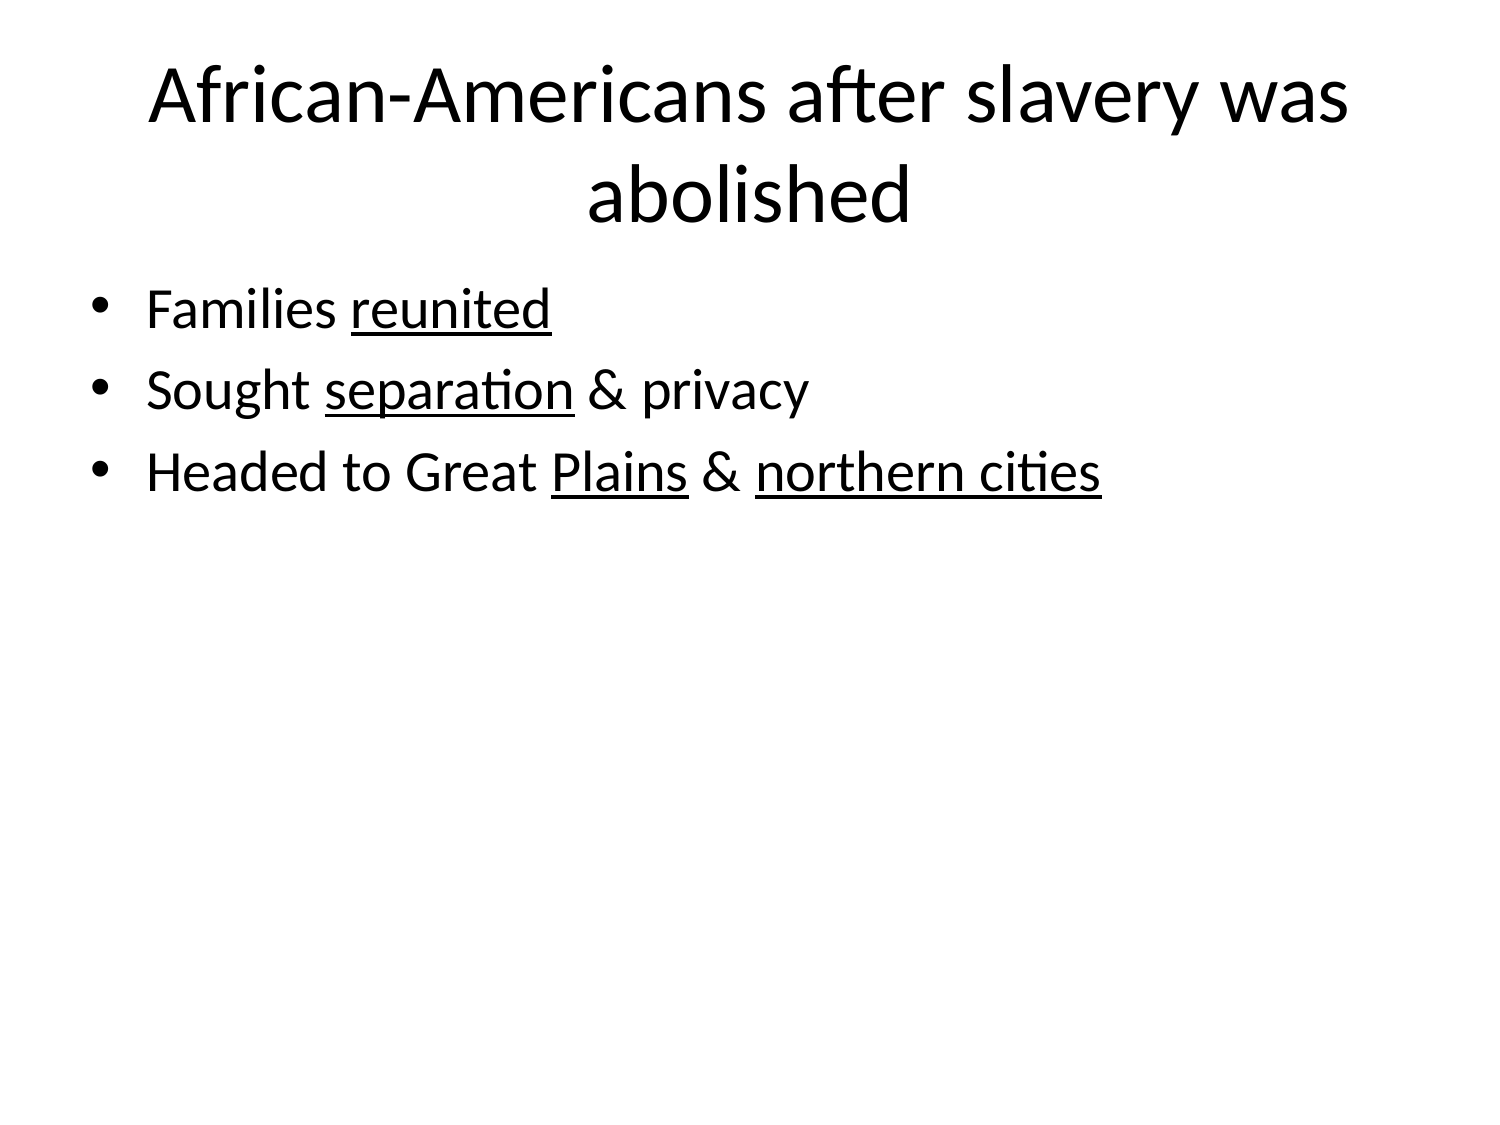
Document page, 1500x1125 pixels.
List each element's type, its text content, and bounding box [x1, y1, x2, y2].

title African-Americans after slavery was abolished [75, 45, 1425, 233]
list Families reunited Sought separation & privacy Headed to Great Plains & northern cities [75, 262, 1425, 1005]
